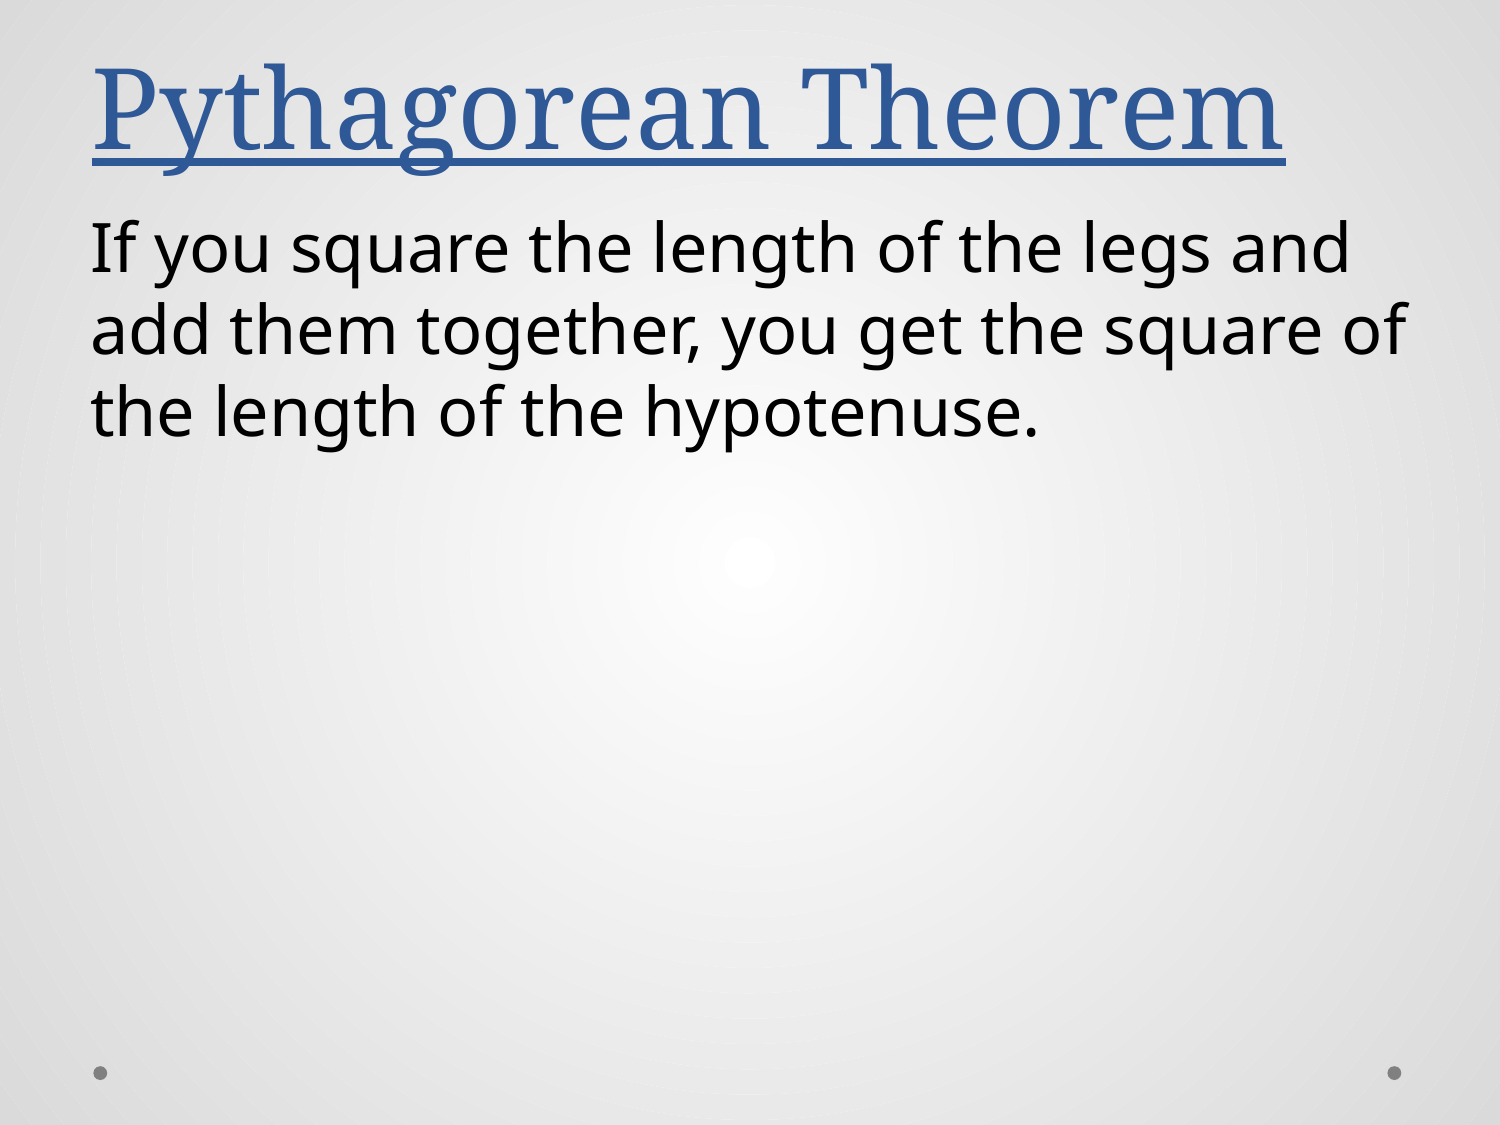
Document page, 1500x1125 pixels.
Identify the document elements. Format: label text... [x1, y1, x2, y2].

title Pythagorean Theorem [76, 30, 1427, 180]
